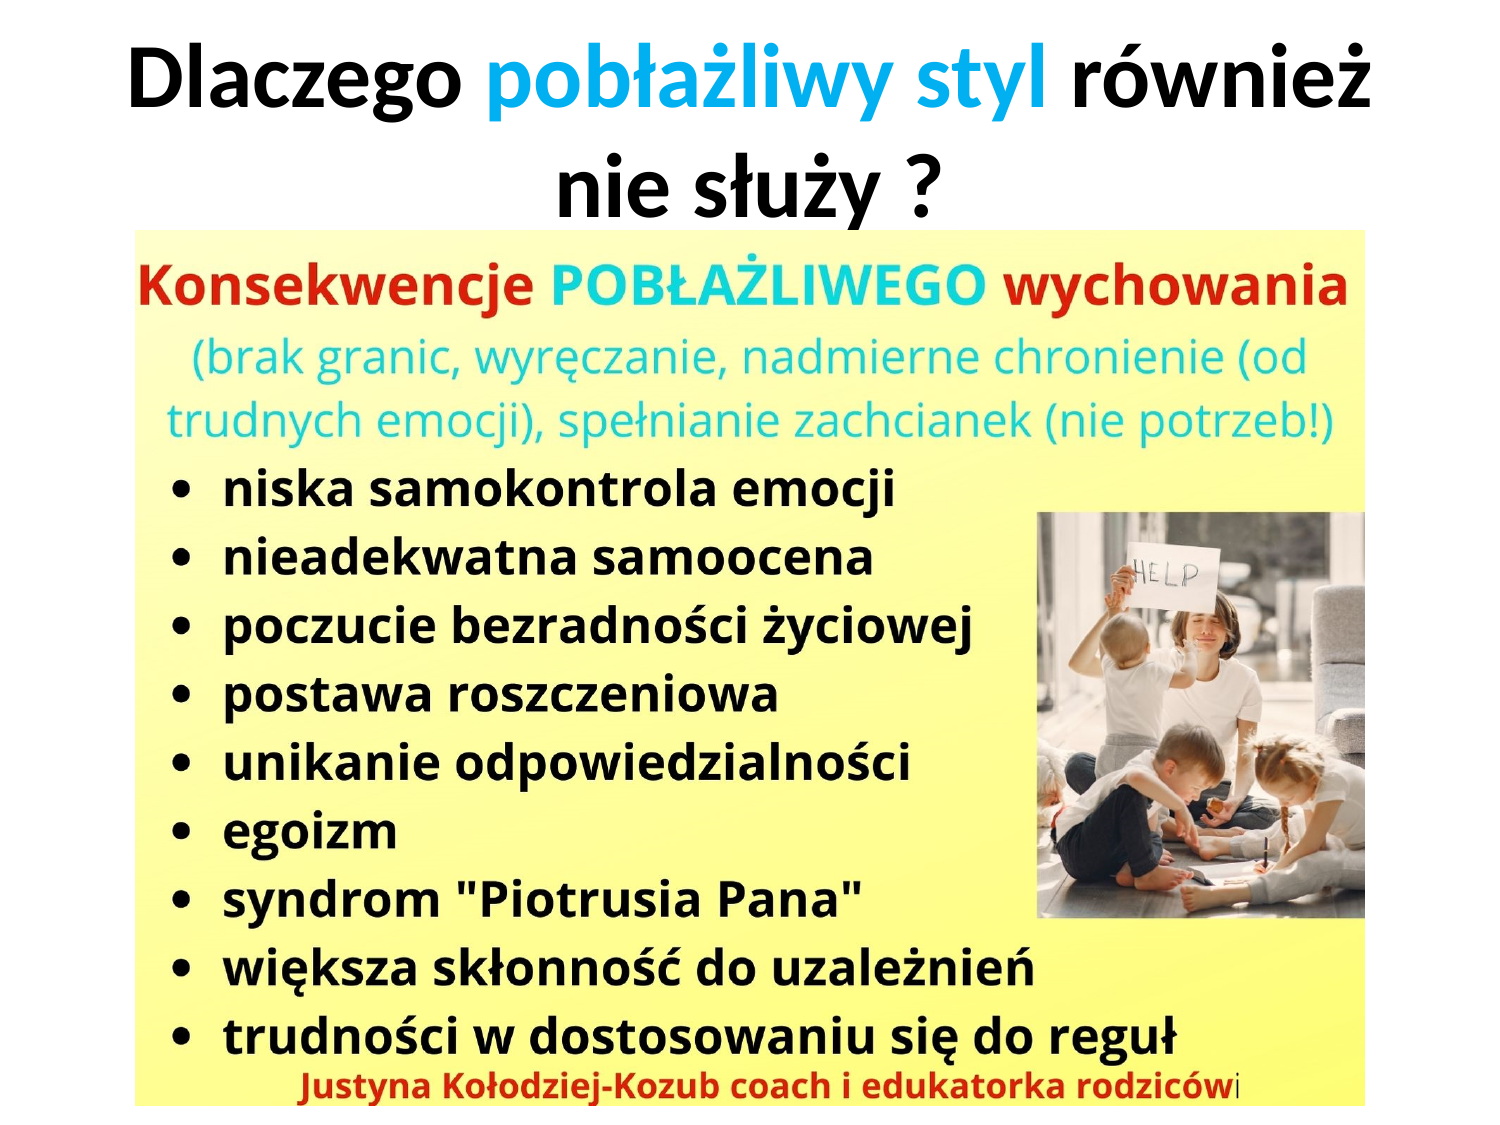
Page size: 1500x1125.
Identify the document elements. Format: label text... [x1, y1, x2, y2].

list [135, 229, 1365, 1107]
title Dlaczego pobłażliwy styl również nie służy ? [75, 42, 1425, 209]
